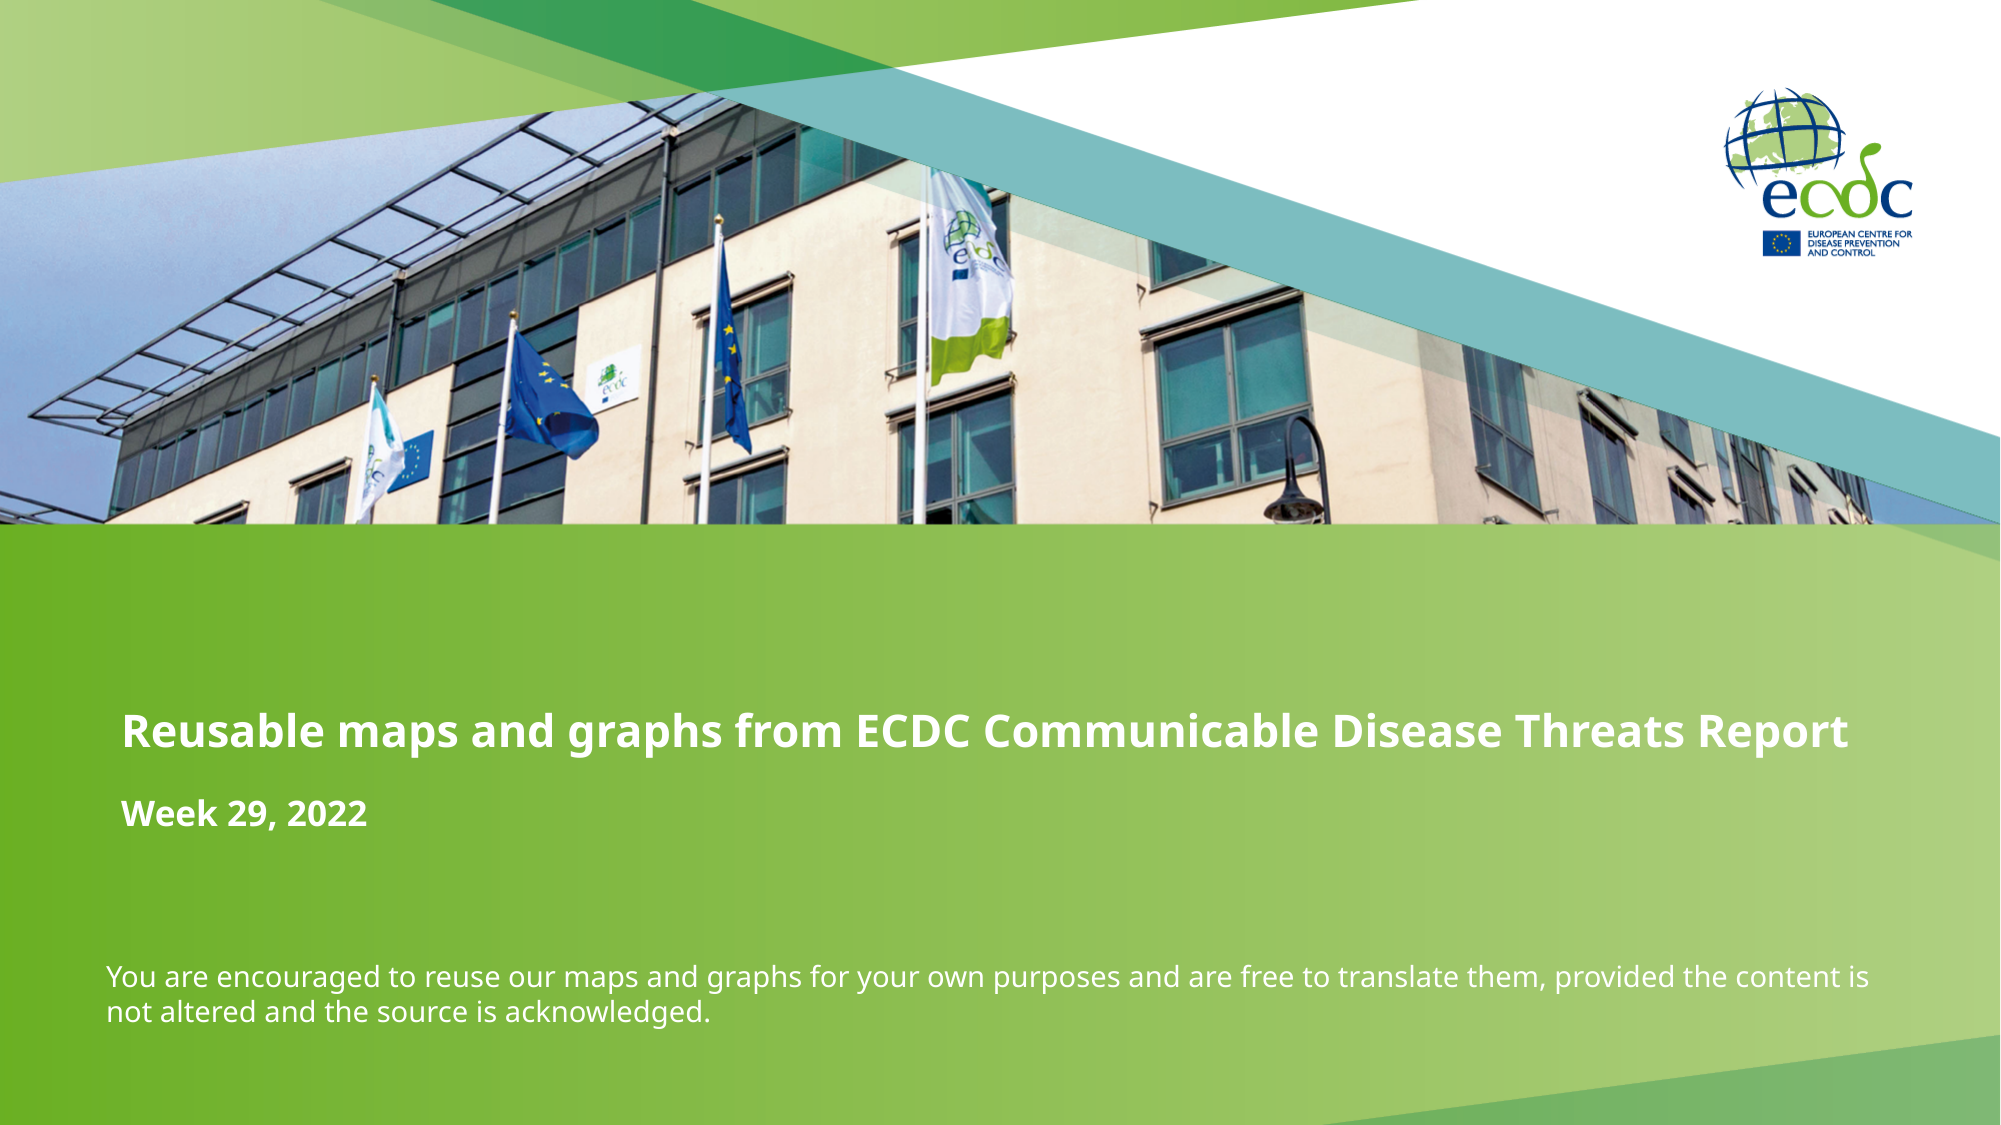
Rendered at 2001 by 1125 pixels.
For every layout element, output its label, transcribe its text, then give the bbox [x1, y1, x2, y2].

text_box You are encouraged to reuse our maps and graphs for your own purposes and are free to translate them, provided the content is not altered and the source is acknowledged. [106, 938, 1890, 1029]
picture [0, 0, 2001, 1125]
title Reusable maps and graphs from ECDC Communicable Disease Threats Report Week 29, 2022 [106, 678, 1878, 907]
